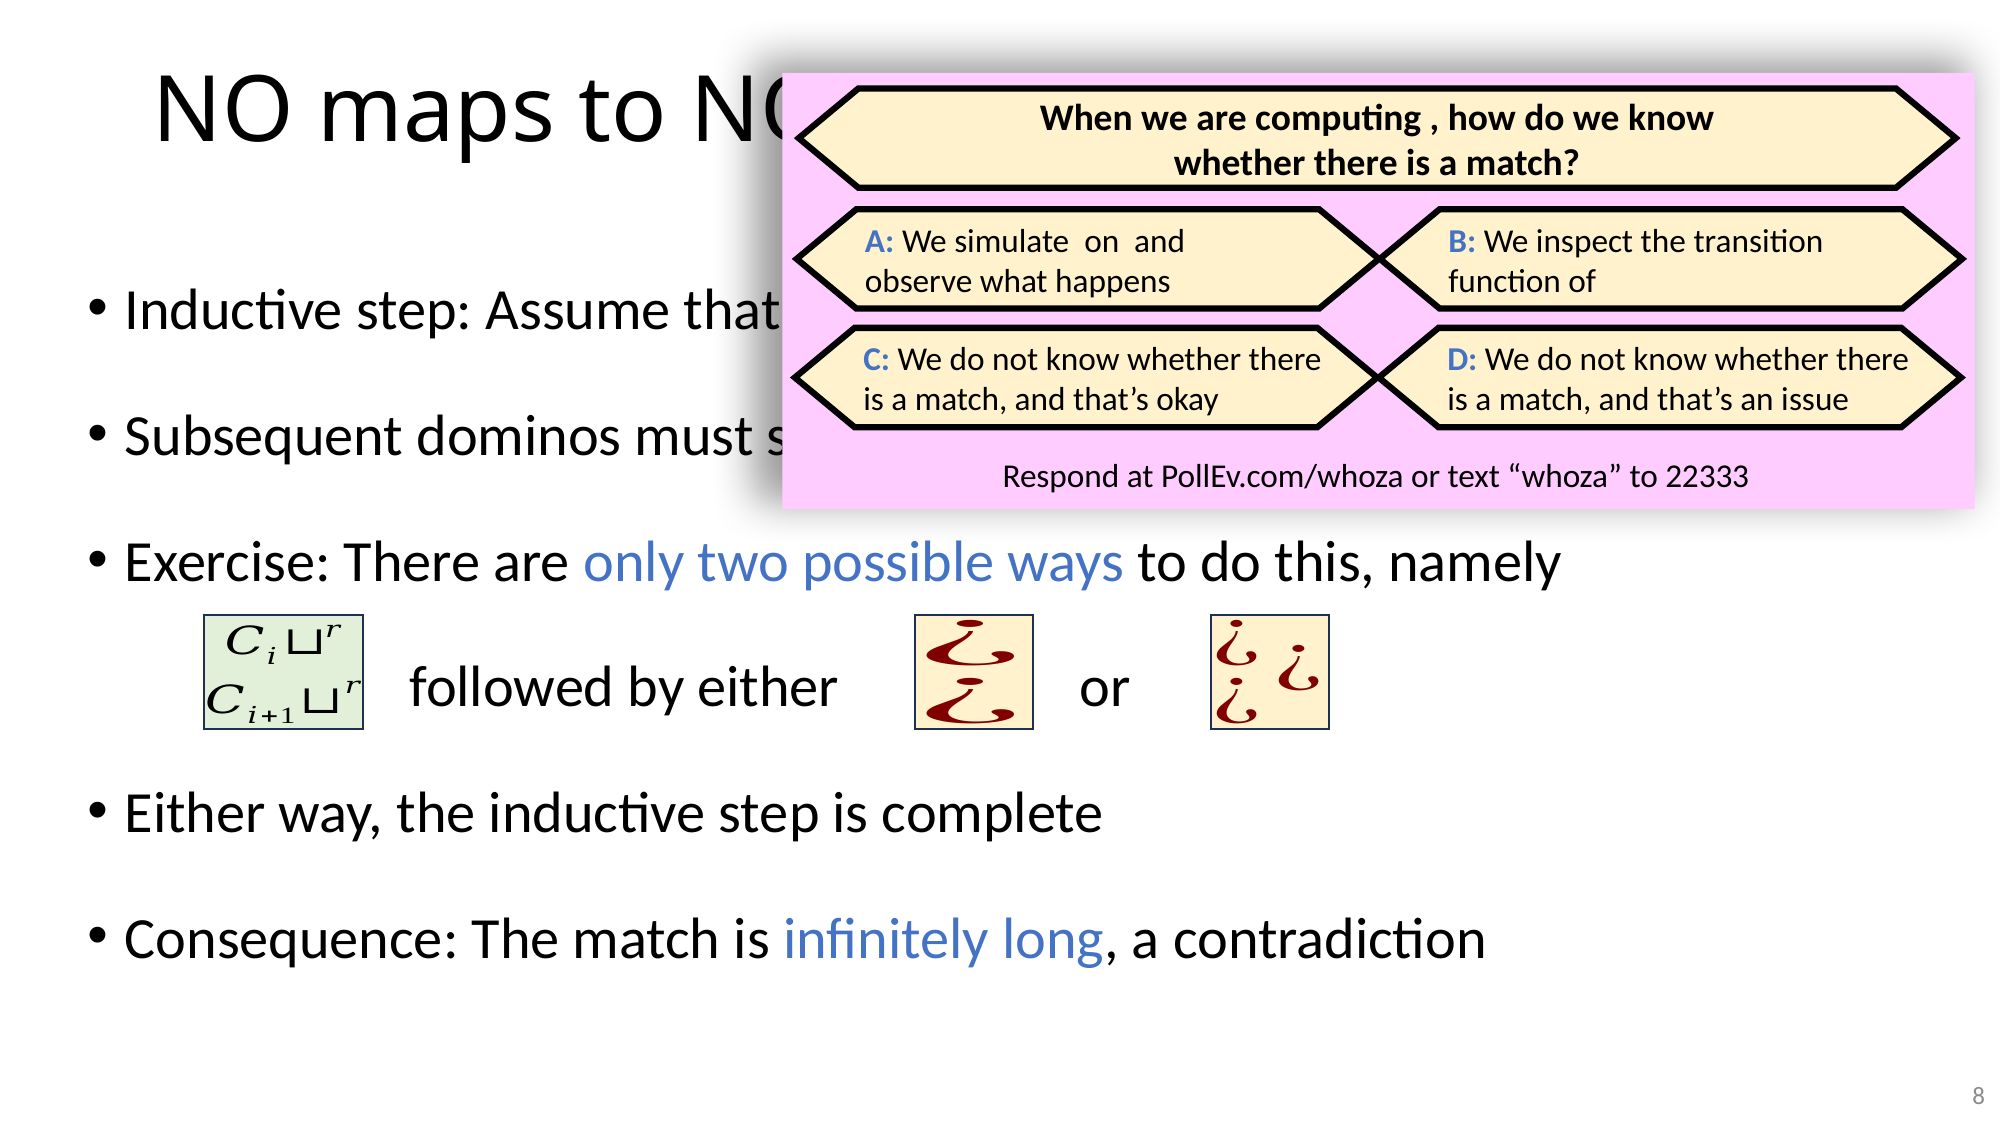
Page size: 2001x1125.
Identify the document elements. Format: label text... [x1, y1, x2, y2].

title NO maps to NO [137, 3, 1863, 221]
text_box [782, 72, 1975, 509]
slide_number 8 [1550, 1064, 2000, 1125]
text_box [205, 615, 1328, 728]
